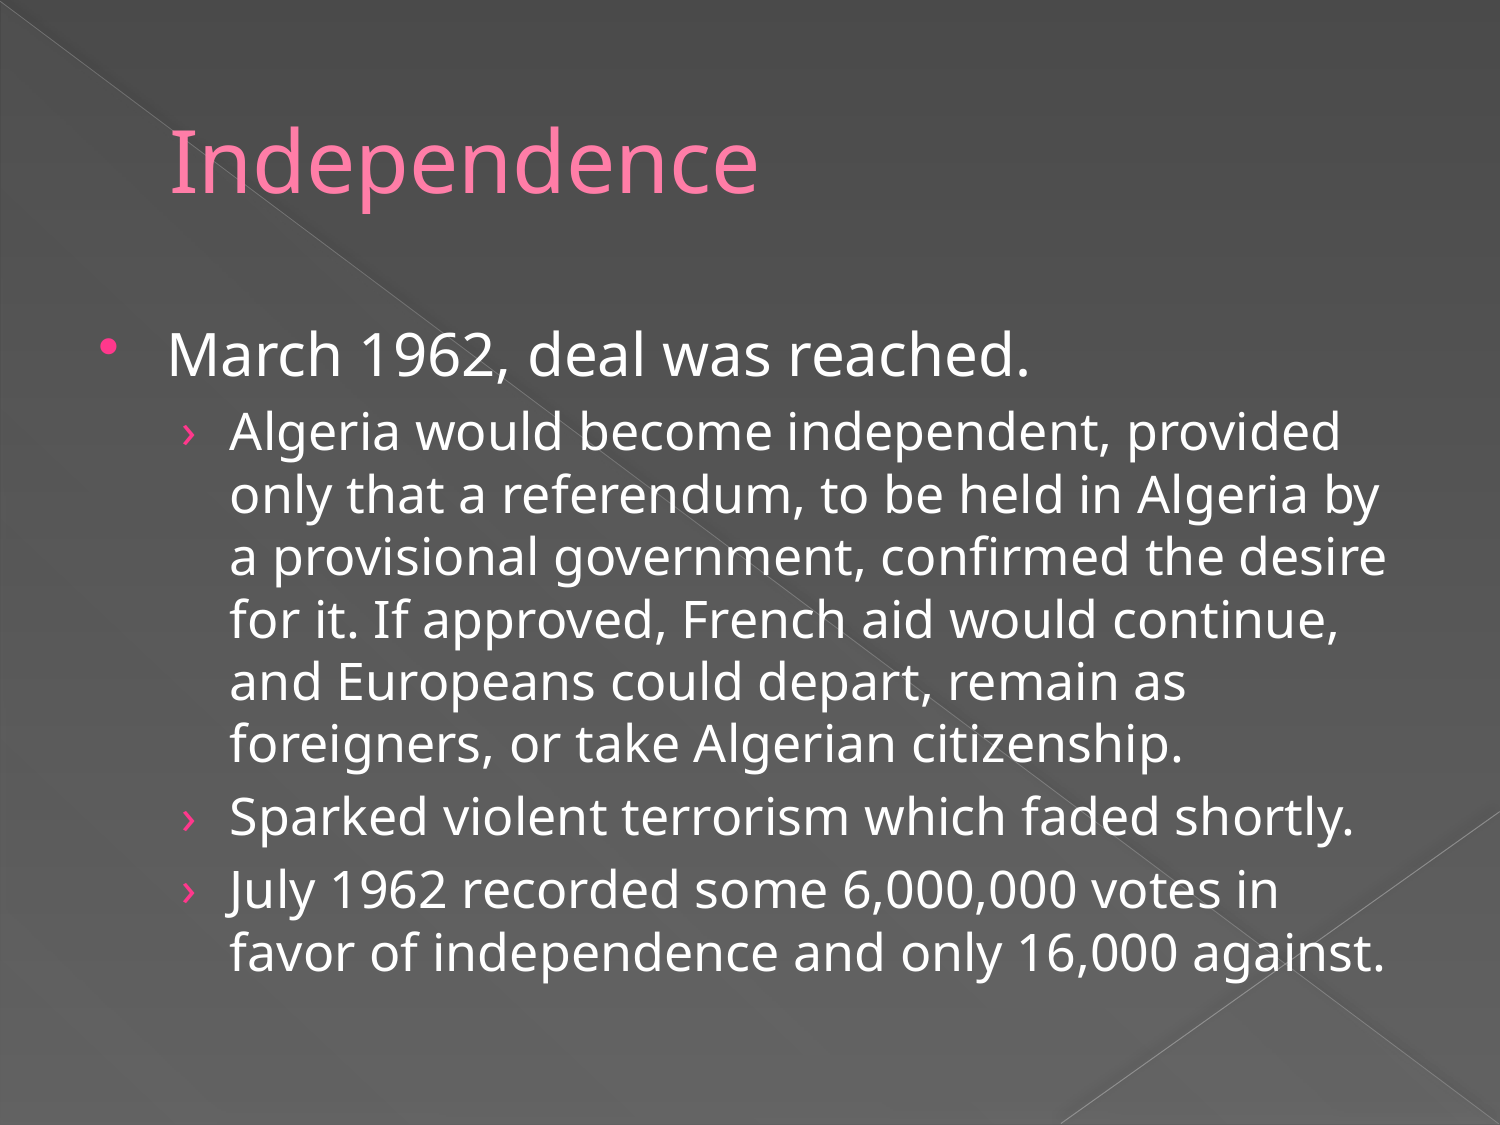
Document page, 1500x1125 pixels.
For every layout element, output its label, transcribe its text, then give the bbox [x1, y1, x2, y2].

title Independence [75, 43, 1425, 274]
list March 1962, deal was reached. Algeria would become independent, provided only that a referendum, to be held in Algeria by a provisional government, confirmed the desire for it. If approved, French aid would continue, and Europeans could depart, remain as foreigners, or take Algerian citizenship. Sparked violent terrorism which faded shortly. July 1962 recorded some 6,000,000 votes in favor of independence and only 16,000 against. [75, 308, 1425, 1059]
